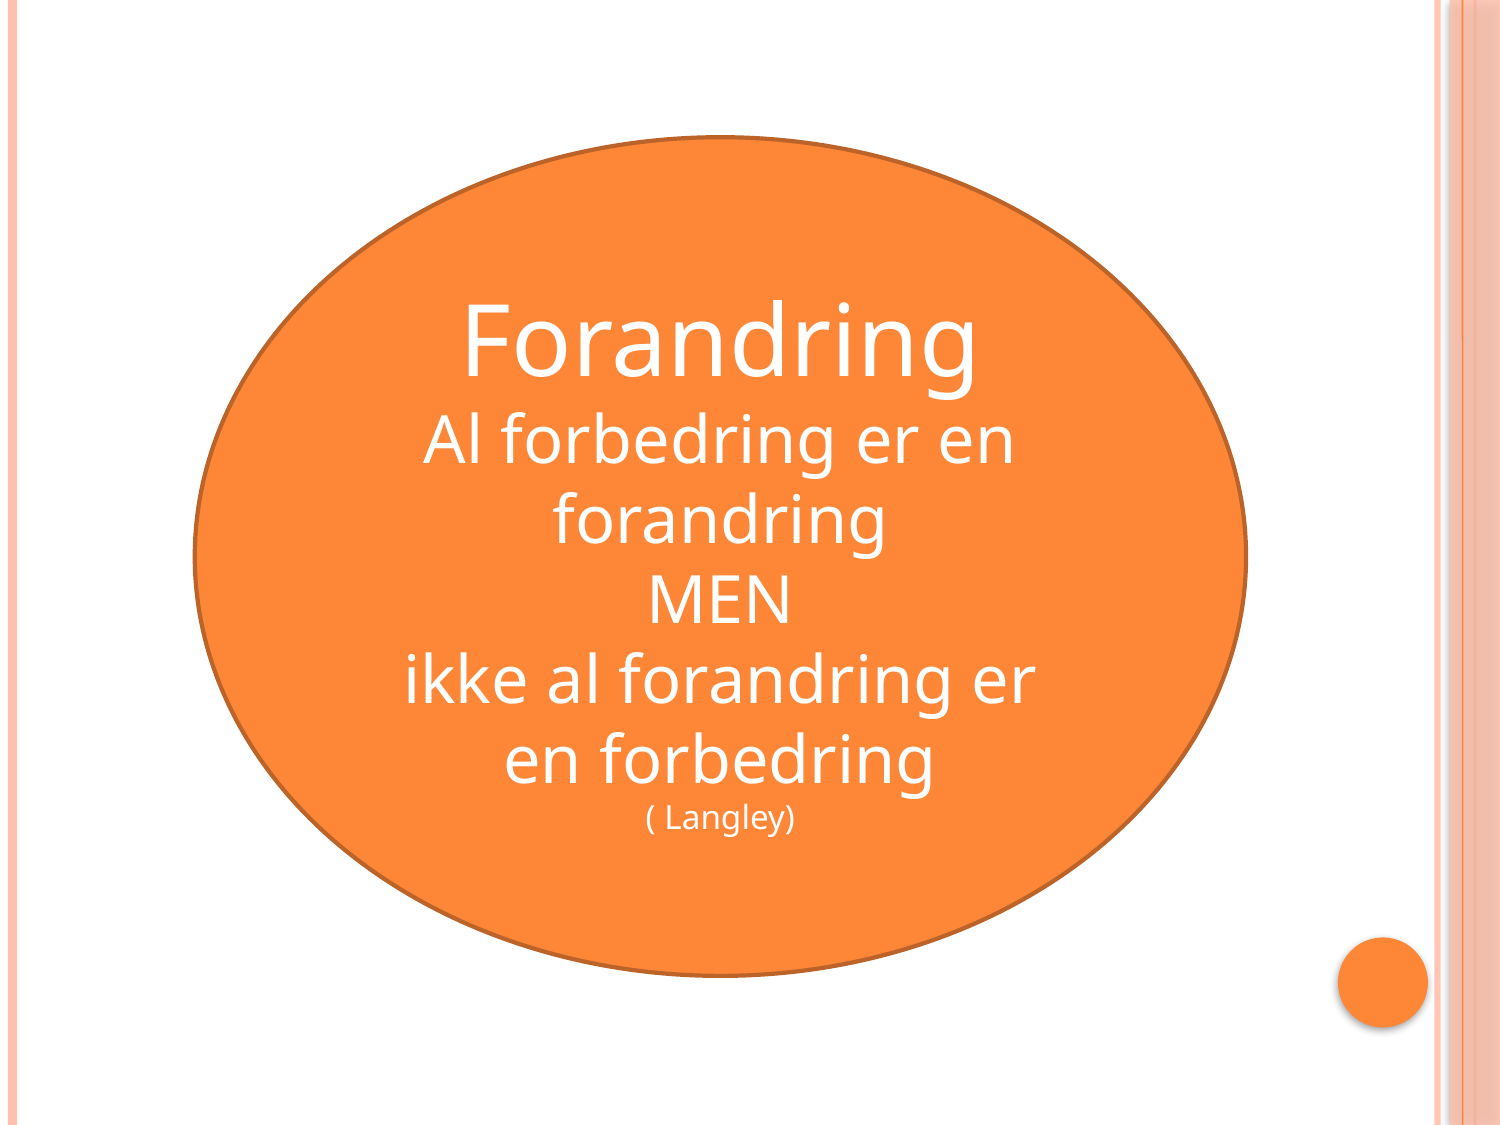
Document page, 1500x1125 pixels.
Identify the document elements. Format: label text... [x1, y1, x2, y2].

text_box Forandring Al forbedring er en forandring MEN ikke al forandring er en forbedring ( Langley) [192, 135, 1249, 978]
